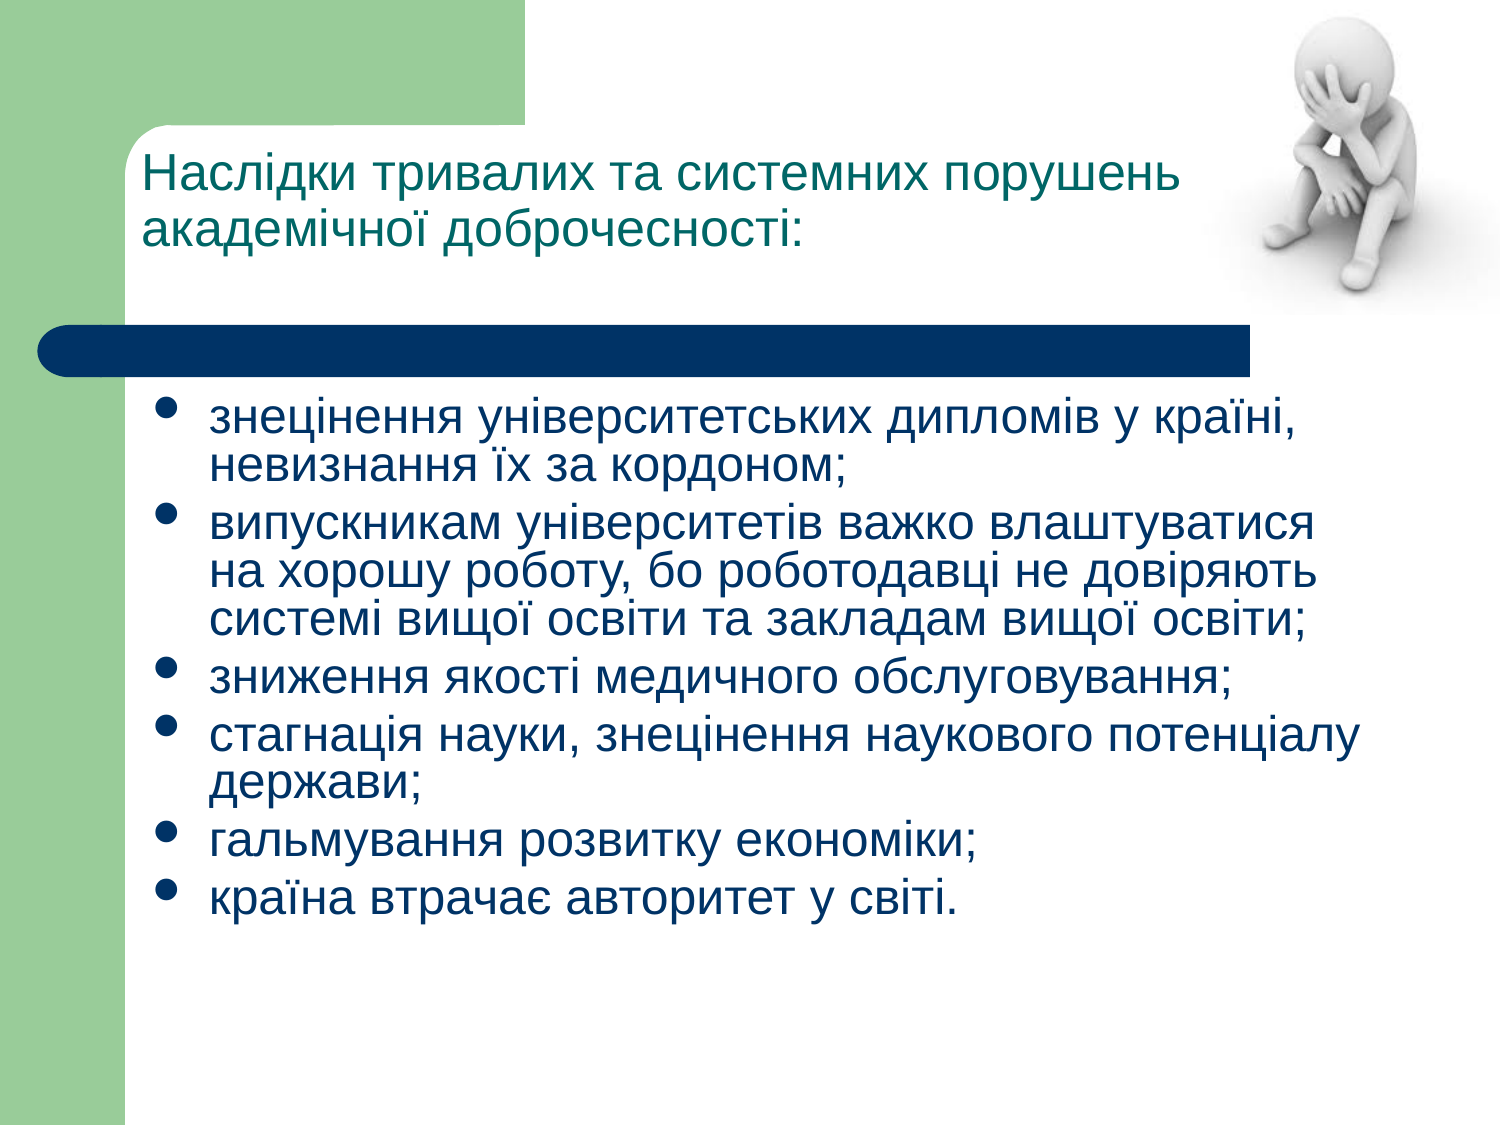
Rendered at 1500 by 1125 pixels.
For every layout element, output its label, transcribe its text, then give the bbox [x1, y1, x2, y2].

picture [1198, 0, 1500, 315]
title Наслідки тривалих та системних порушень академічної доброчесності: [126, 154, 1193, 311]
list знецінення університетських дипломів у країні, невизнання їх за кордоном; випускникам університетів важко влаштуватися на хорошу роботу, бо роботодавці не довіряють системі вищої освіти та закладам вищої освіти; зниження якості медичного обслуговування; стагнація науки, знецінення наукового потенціалу держави; гальмування розвитку економіки; країна втрачає авторитет у світі. [137, 387, 1400, 999]
